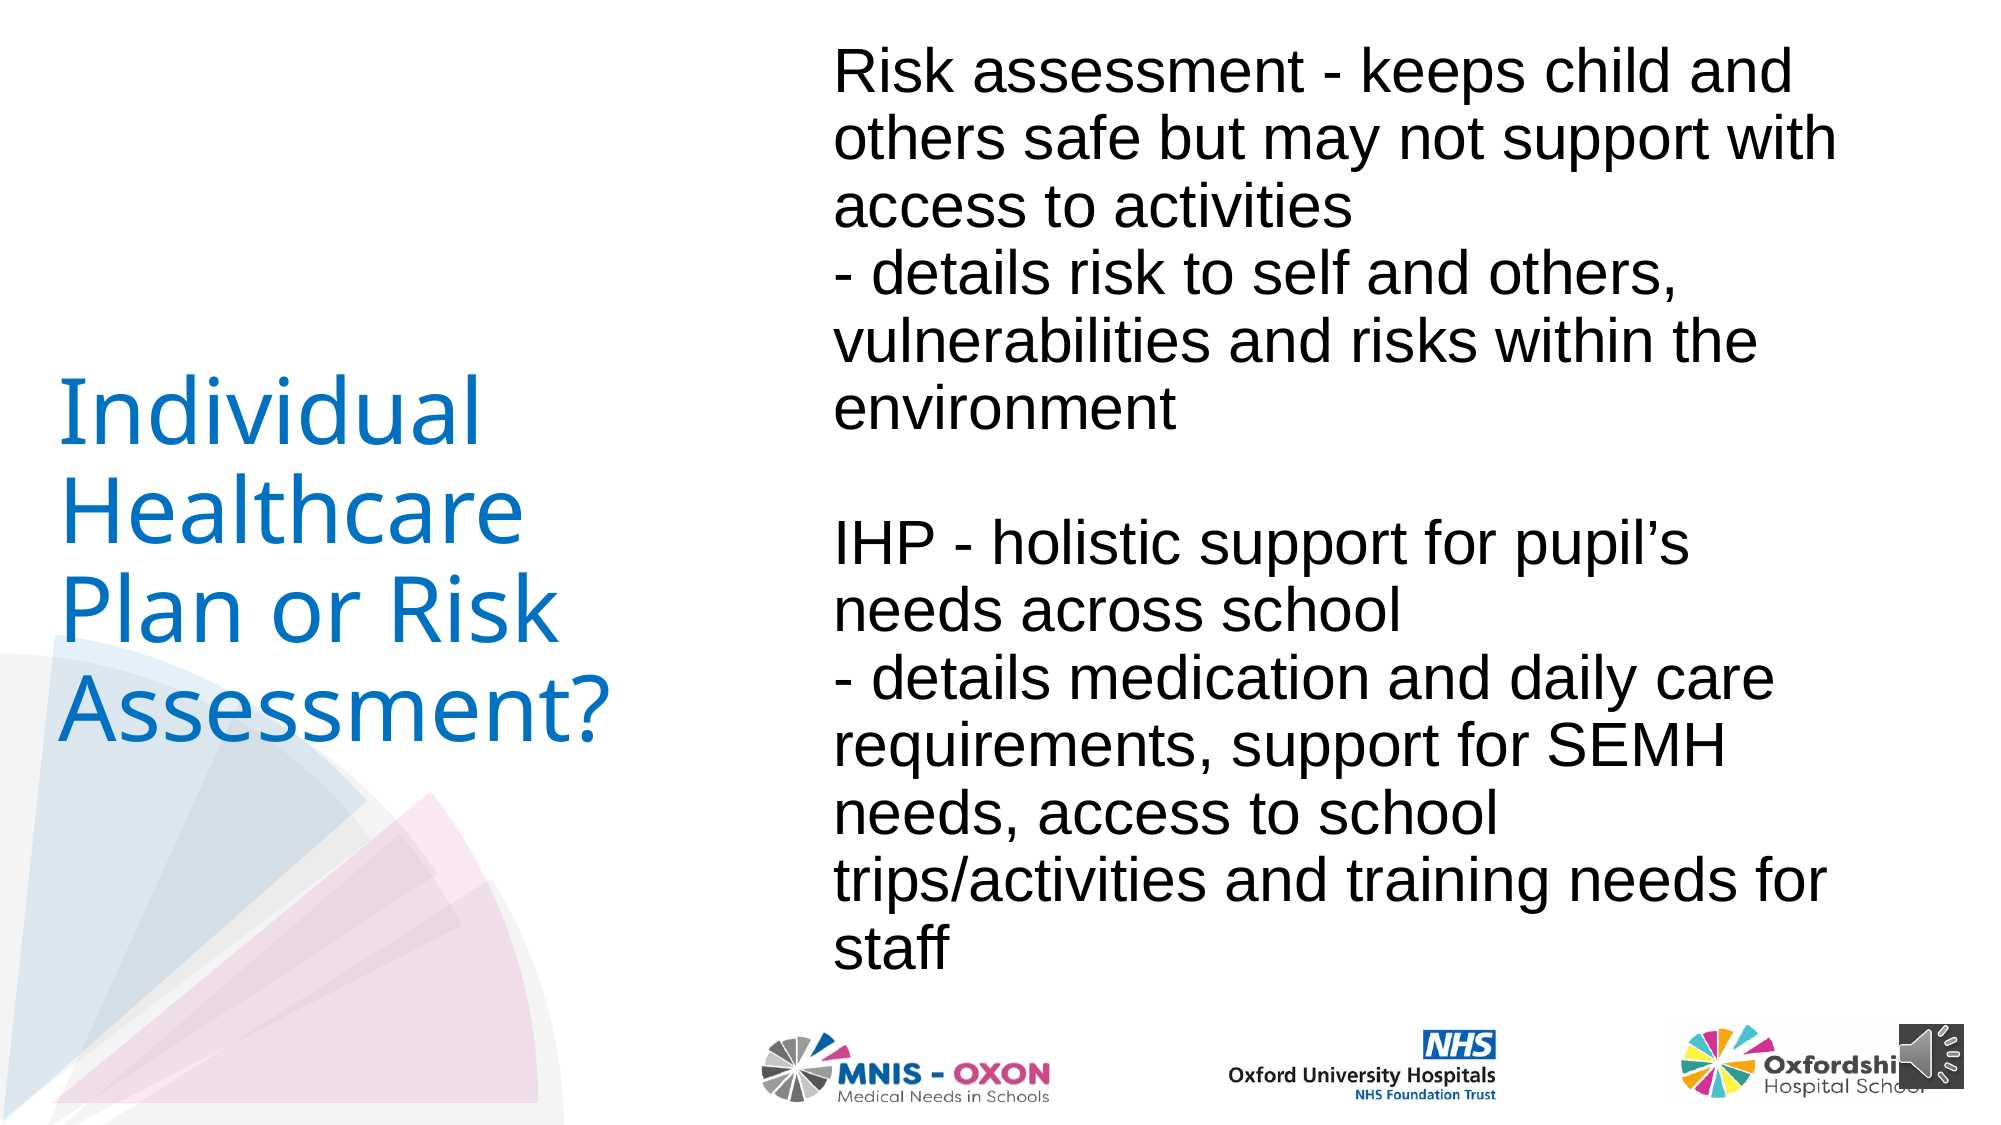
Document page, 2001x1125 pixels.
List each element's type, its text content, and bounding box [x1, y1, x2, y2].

title Individual Healthcare Plan or Risk Assessment? [43, 336, 707, 790]
picture [1666, 1020, 1965, 1103]
picture [742, 1013, 1075, 1125]
list Risk assessment - keeps child and others safe but may not support with access to activities - details risk to self and others, vulnerabilities and risks within the environment IHP - holistic support for pupil’s needs across school - details medication and daily care requirements, support for SEMH needs, access to school trips/activities and training needs for staff [818, 31, 1870, 990]
picture [1228, 1029, 1496, 1100]
